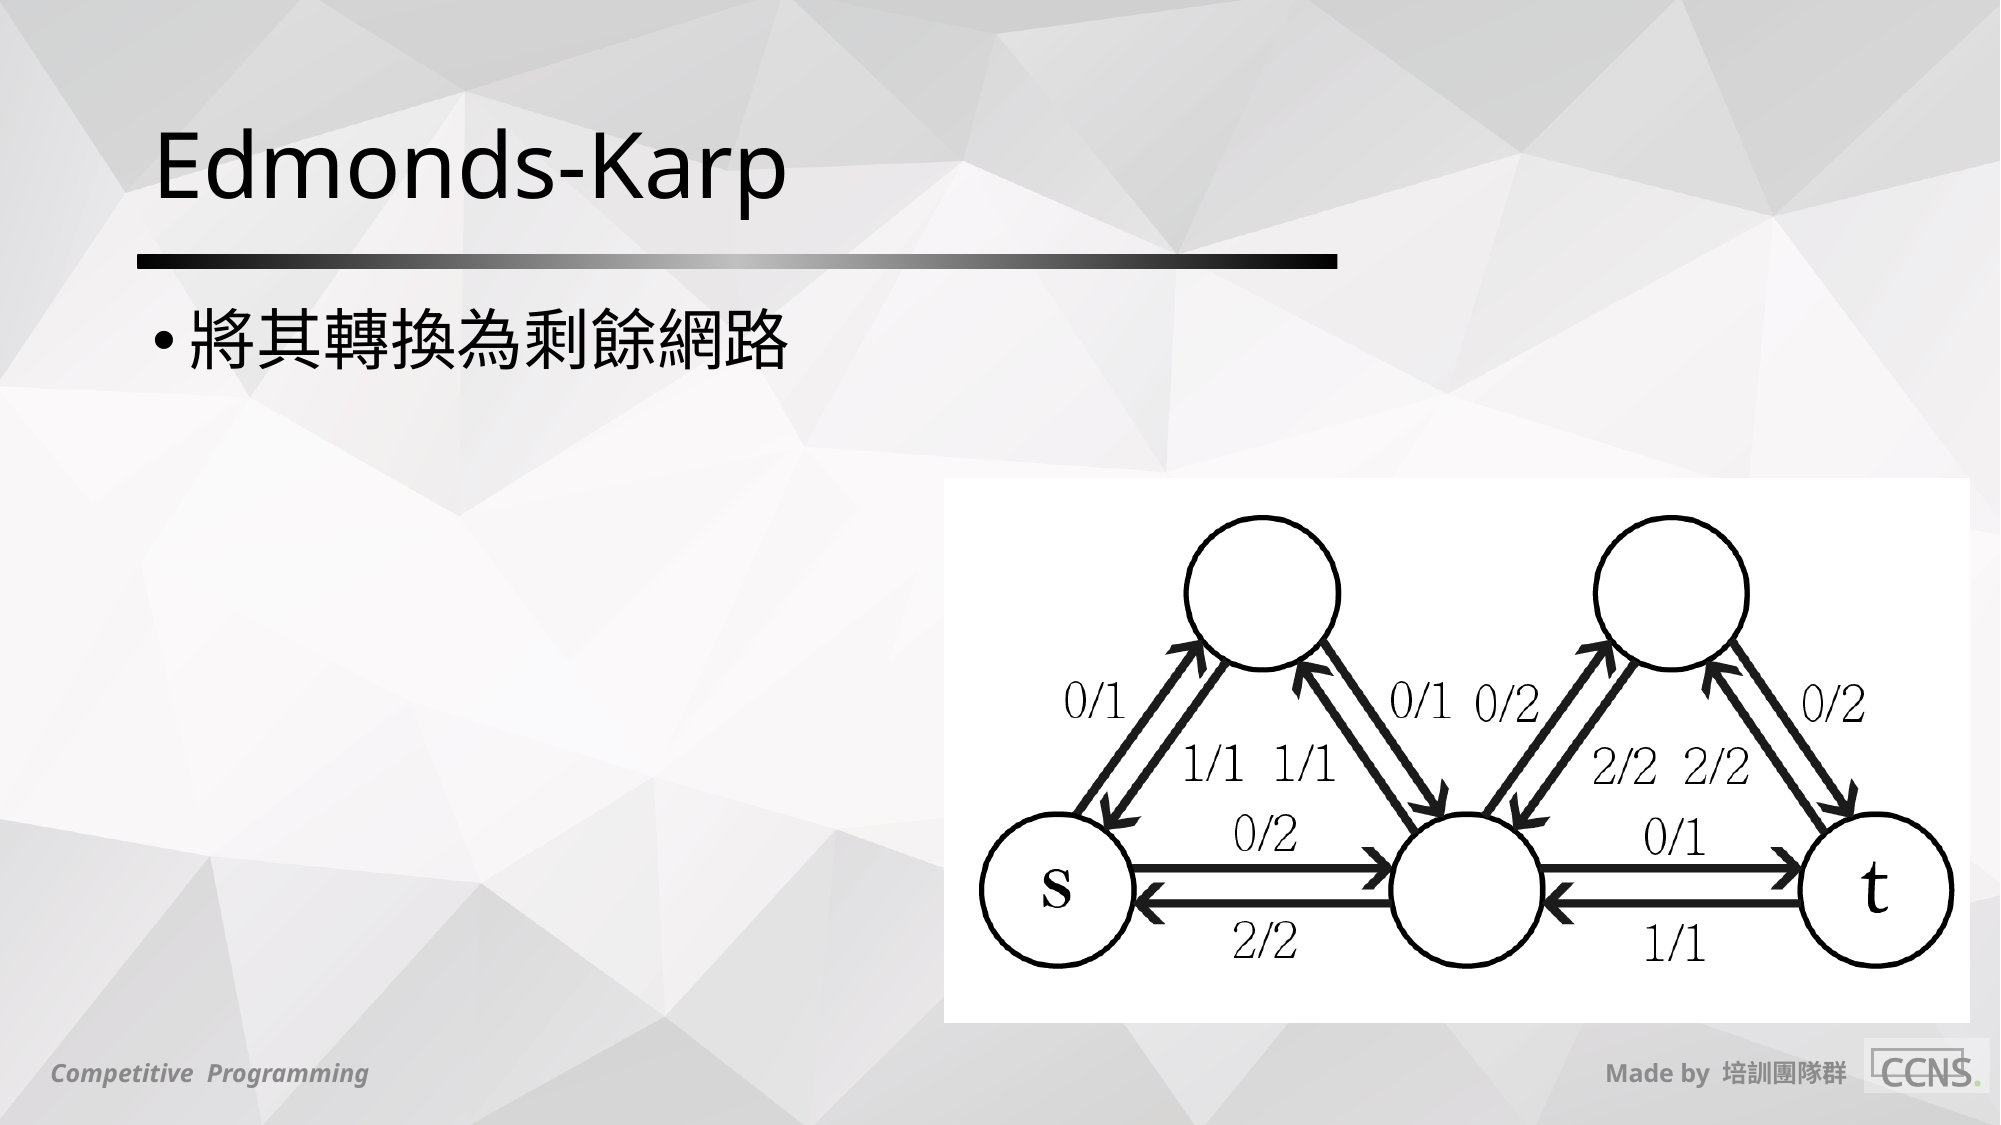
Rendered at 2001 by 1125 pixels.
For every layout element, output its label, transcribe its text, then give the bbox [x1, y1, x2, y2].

title Edmonds-Karp [137, 59, 1863, 278]
list 將其轉換為剩餘網路 [137, 299, 1863, 1014]
picture [0, 0, 2000, 1125]
